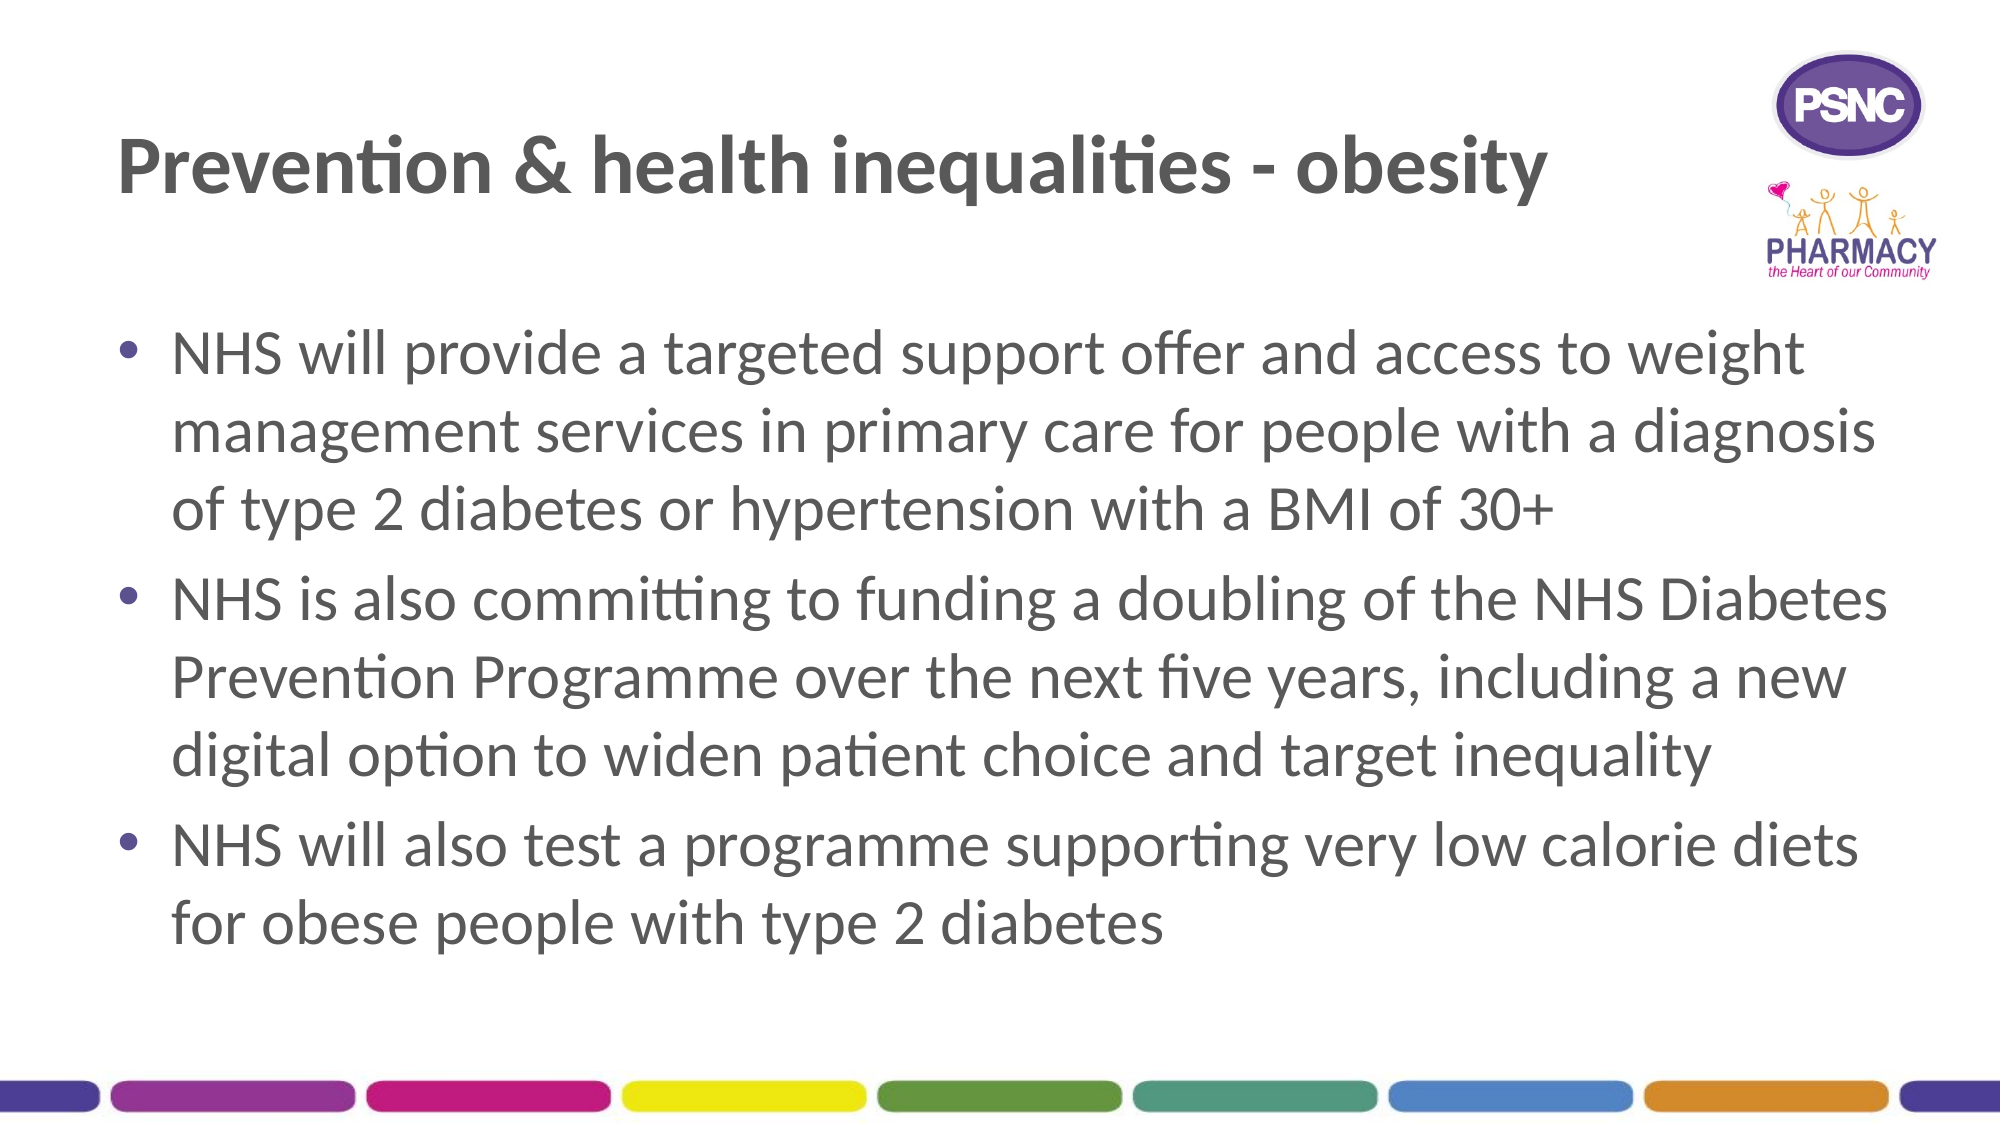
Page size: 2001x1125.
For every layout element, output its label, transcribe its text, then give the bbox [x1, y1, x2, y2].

title Prevention & health inequalities - obesity [102, 43, 1721, 278]
list NHS will provide a targeted support offer and access to weight management services in primary care for people with a diagnosis of type 2 diabetes or hypertension with a BMI of 30+ NHS is also committing to funding a doubling of the NHS Diabetes Prevention Programme over the next five years, including a new digital option to widen patient choice and target inequality NHS will also test a programme supporting very low calorie diets for obese people with type 2 diabetes [102, 302, 1910, 1047]
picture [1742, 39, 1954, 289]
picture [0, 1071, 2000, 1123]
